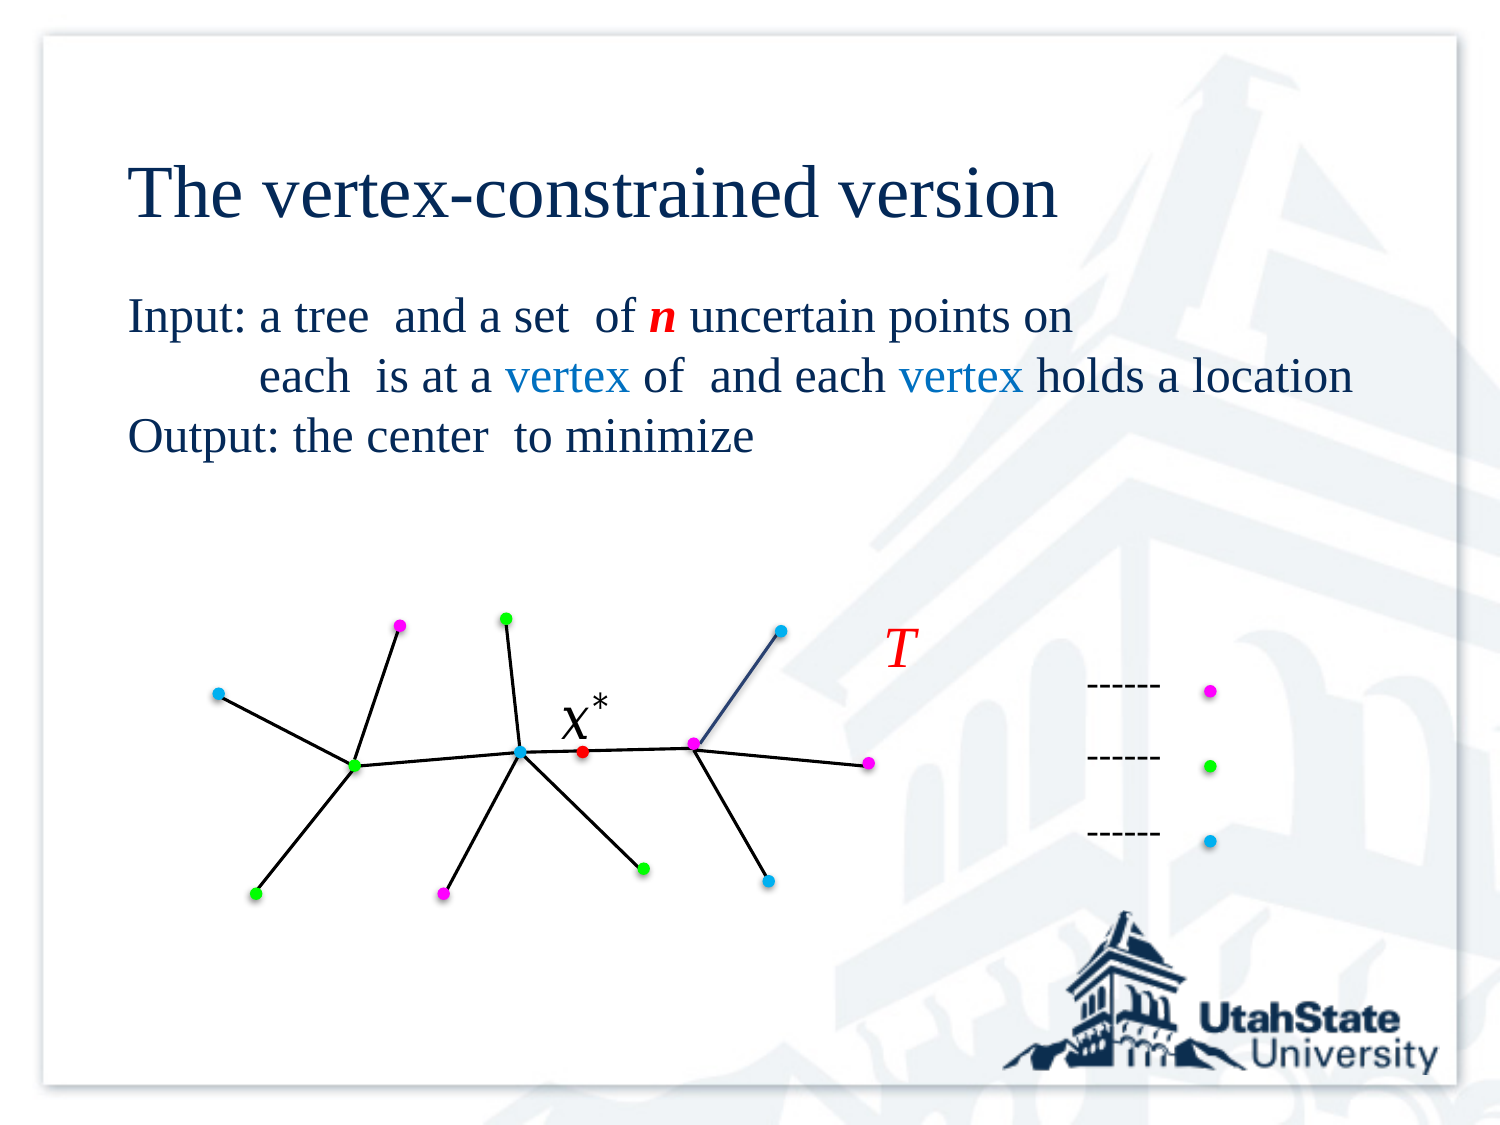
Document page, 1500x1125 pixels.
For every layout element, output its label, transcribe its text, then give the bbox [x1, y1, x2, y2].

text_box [519, 751, 643, 872]
text_box [1203, 833, 1218, 849]
text_box [211, 686, 226, 697]
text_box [402, 751, 443, 767]
text_box [774, 623, 789, 638]
text_box [871, 756, 876, 770]
title The vertex-constrained version [112, 75, 1388, 300]
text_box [519, 747, 682, 753]
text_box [254, 767, 356, 894]
text_box [646, 862, 651, 876]
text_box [505, 624, 521, 750]
text_box [1203, 683, 1218, 699]
text_box T [868, 601, 969, 687]
text_box [393, 618, 408, 631]
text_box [444, 751, 521, 894]
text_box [688, 629, 781, 742]
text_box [693, 776, 771, 884]
text_box [1203, 758, 1218, 774]
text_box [354, 624, 401, 760]
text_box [216, 694, 348, 767]
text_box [686, 743, 868, 767]
picture [0, 0, 1500, 1125]
text_box [498, 611, 514, 625]
